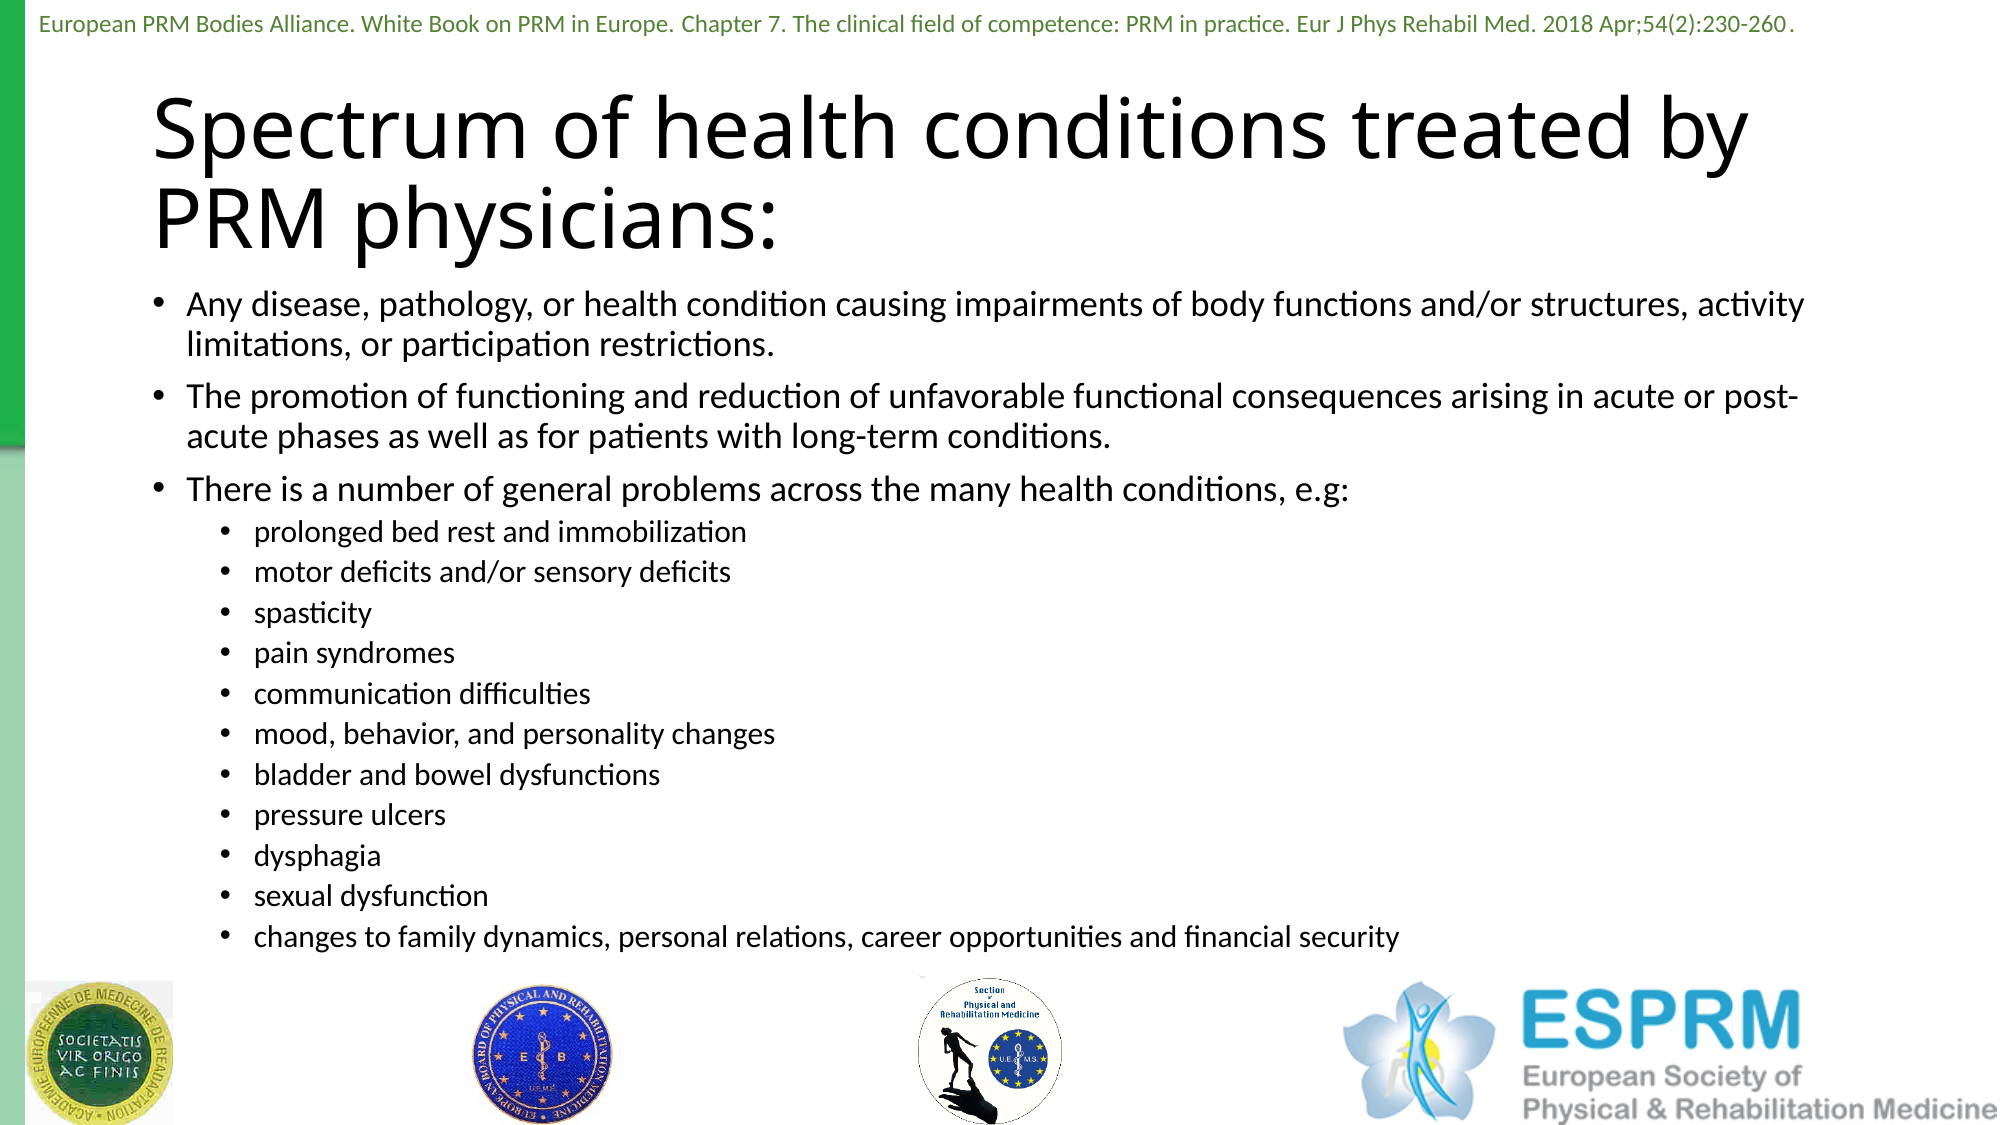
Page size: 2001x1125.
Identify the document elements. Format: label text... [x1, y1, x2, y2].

picture [905, 970, 1070, 1125]
title Spectrum of health conditions treated by PRM physicians: [137, 75, 1863, 277]
picture [0, 0, 173, 1125]
picture [1343, 981, 1997, 1125]
list Any disease, pathology, or health condition causing impairments of body functions and/or structures, activity limitations, or participation restrictions. The promotion of functioning and reduction of unfavorable functional consequences arising in acute or post-acute phases as well as for patients with long-term conditions. There is a number of general problems across the many health conditions, e.g: prolonged bed rest and immobilization motor deficits and/or sensory deficits spasticity pain syndromes communication difficulties mood, behavior, and personality changes bladder and bowel dysfunctions pressure ulcers dysphagia sexual dysfunction changes to family dynamics, personal relations, career opportunities and financial security [137, 277, 1863, 970]
picture [467, 982, 615, 1125]
